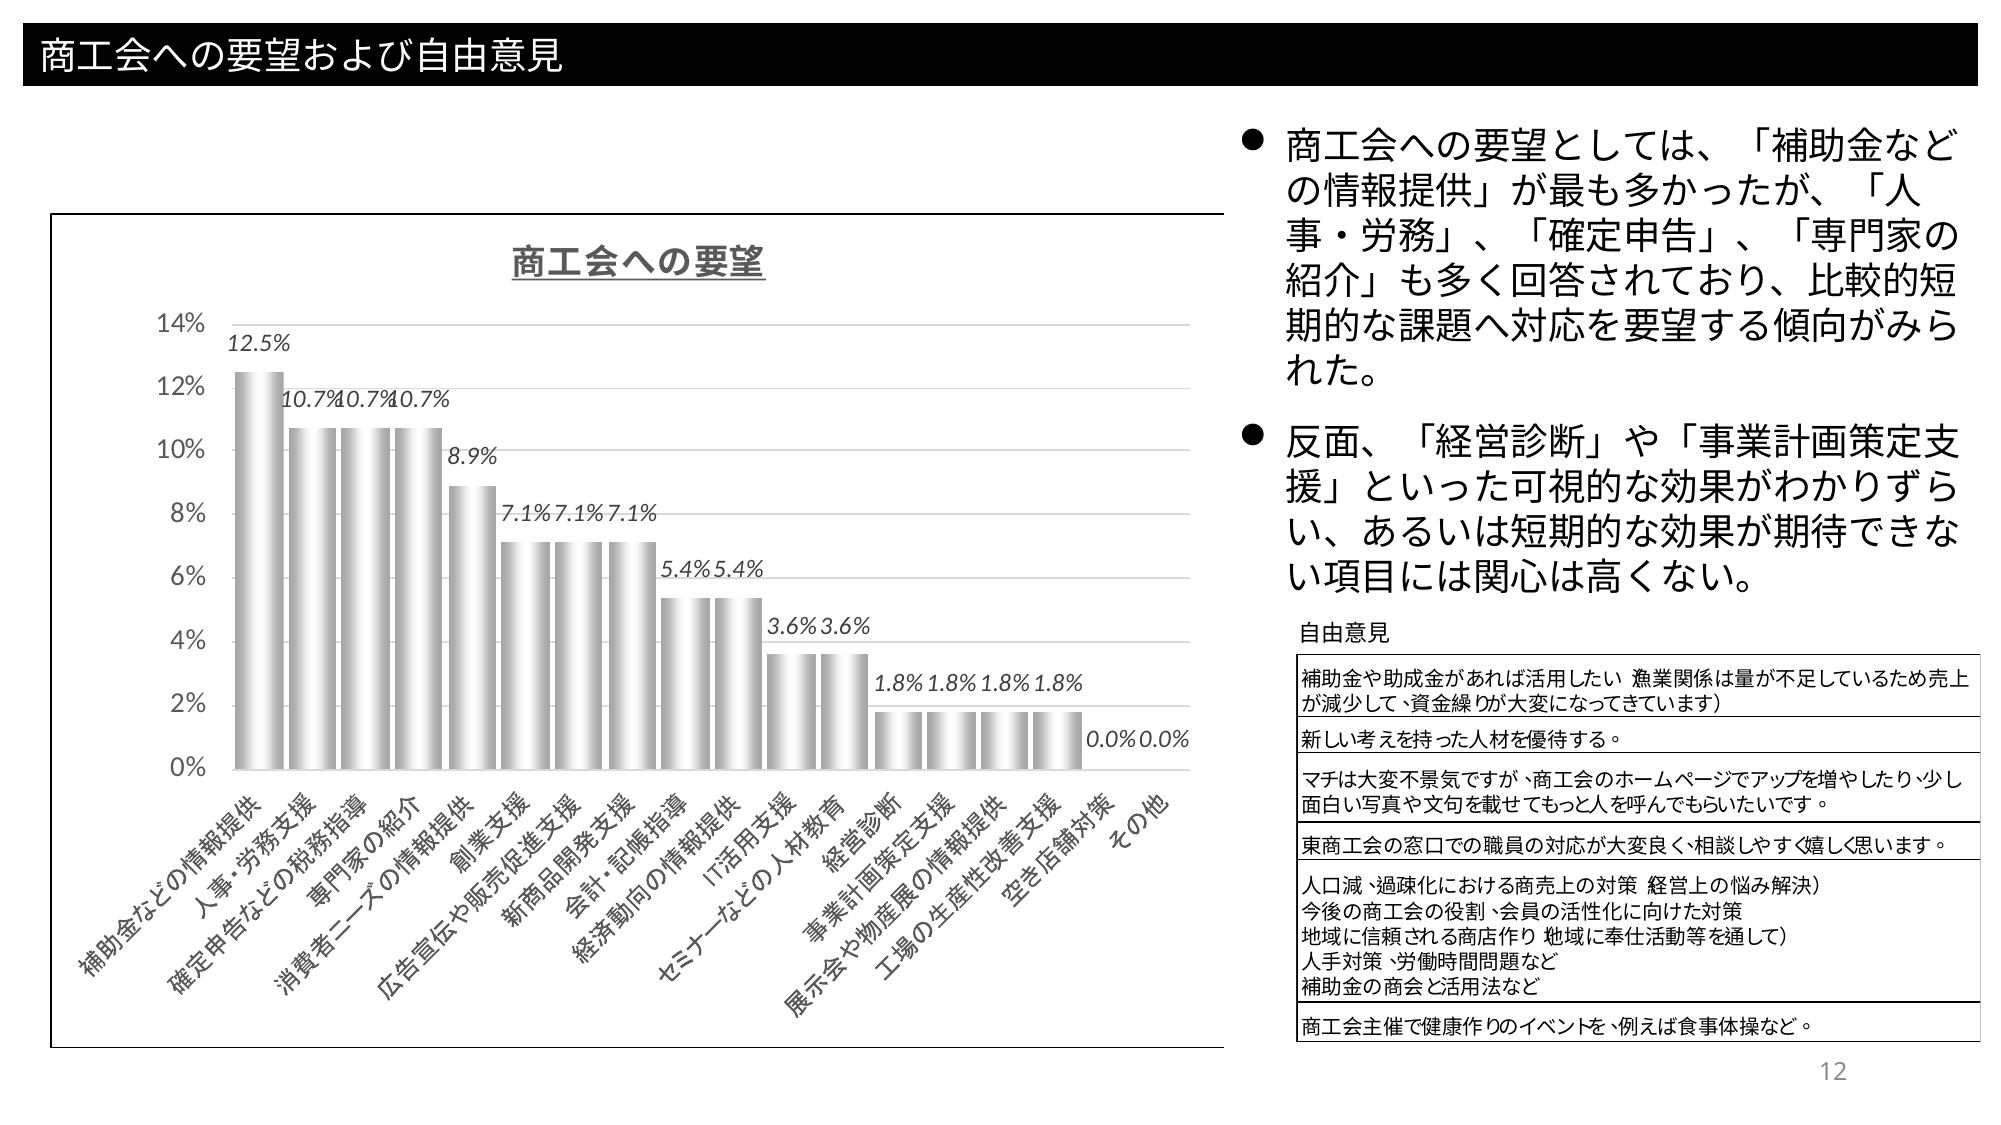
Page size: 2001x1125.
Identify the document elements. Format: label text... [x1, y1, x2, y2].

text_box 商工会への要望としては、「補助金などの情報提供」が最も多かったが、「人事・労務」、「確定申告」、「専門家の紹介」も多く回答されており、比較的短期的な課題へ対応を要望する傾向がみられた。 反面、「経営診断」や「事業計画策定支援」といった可視的な効果がわかりずらい、あるいは短期的な効果が期待できない項目には関心は高くない。 [1224, 115, 1982, 605]
picture [1296, 654, 1982, 1043]
text_box 商工会への要望および自由意見 [23, 23, 1978, 86]
text_box 自由意見 [1283, 611, 1477, 654]
picture [49, 213, 1225, 1048]
slide_number 12 [1412, 1043, 1863, 1103]
